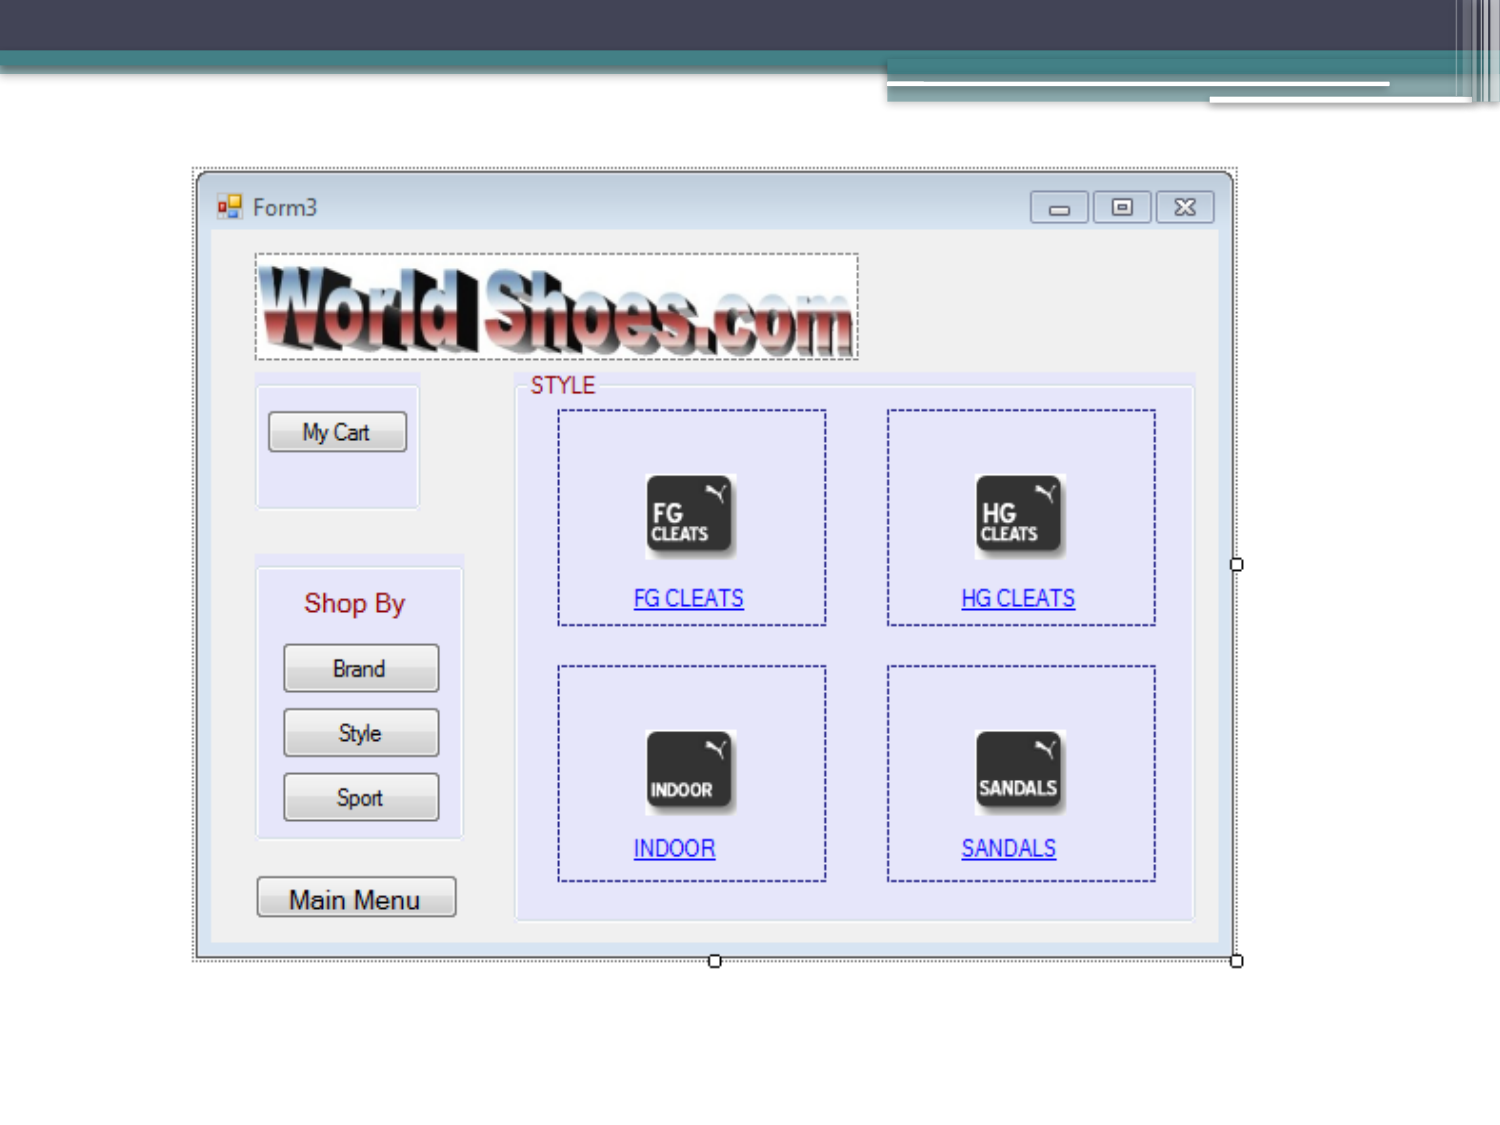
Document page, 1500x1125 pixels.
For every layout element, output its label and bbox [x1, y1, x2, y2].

picture [187, 149, 1251, 976]
